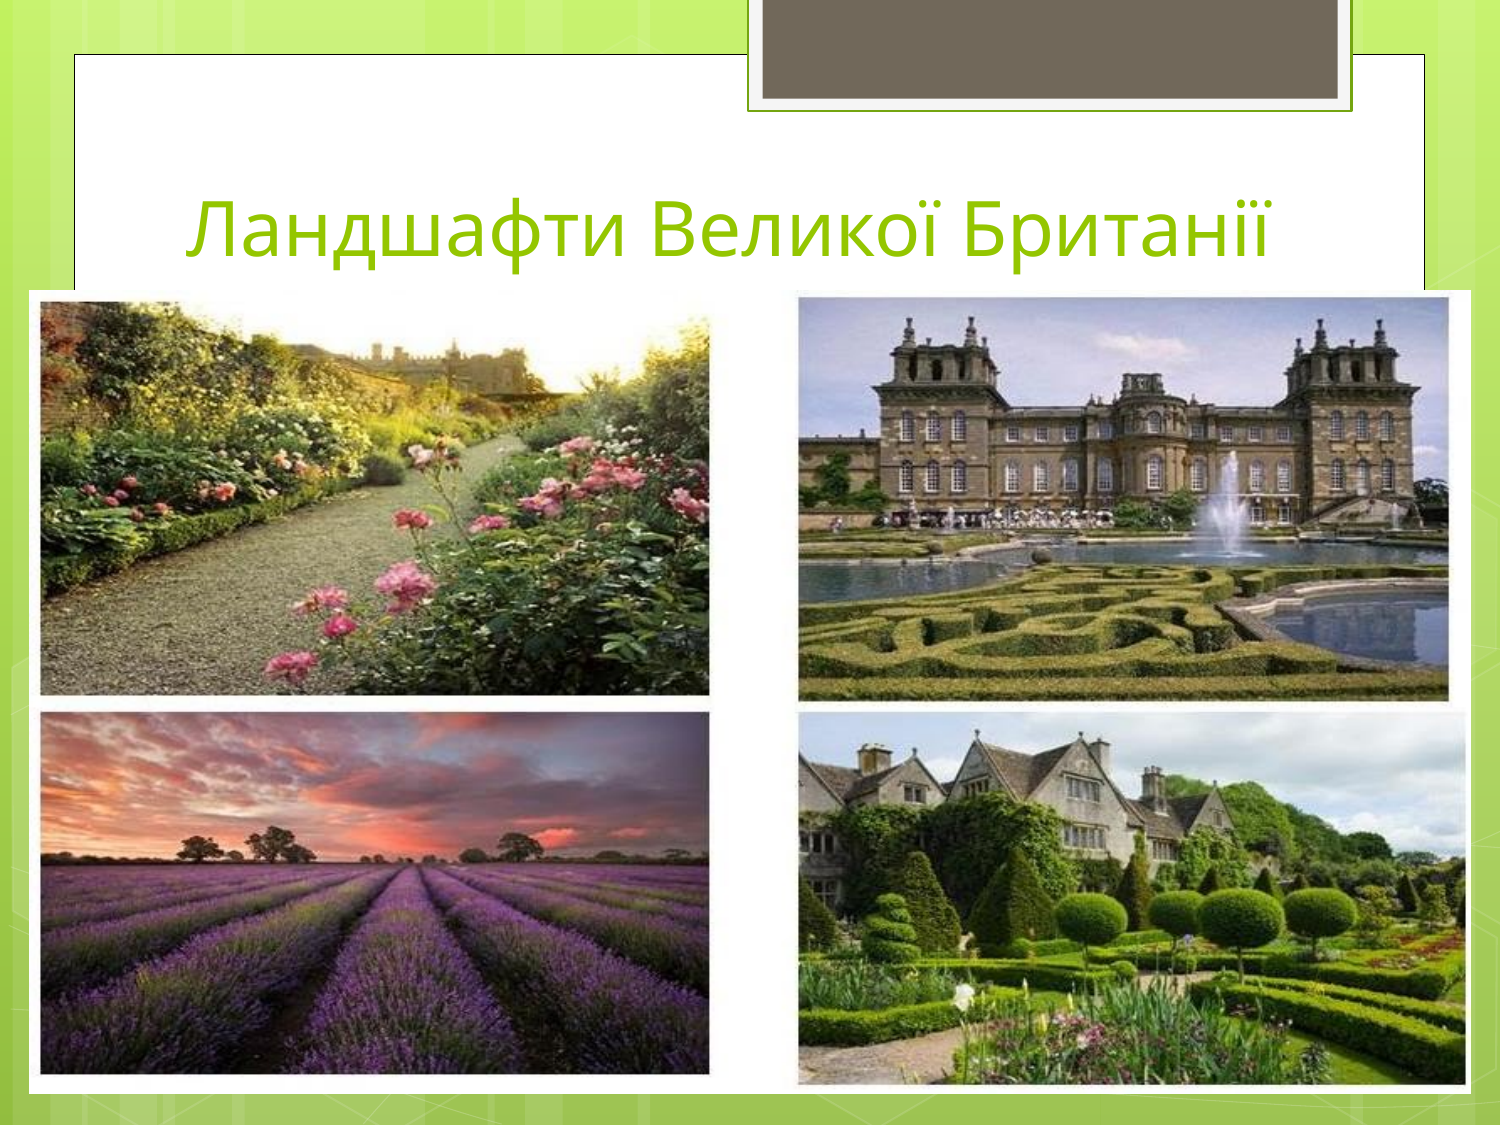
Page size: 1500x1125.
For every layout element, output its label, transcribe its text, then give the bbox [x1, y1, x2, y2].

title Ландшафти Великої Британії [171, 149, 1324, 279]
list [29, 290, 1471, 1095]
